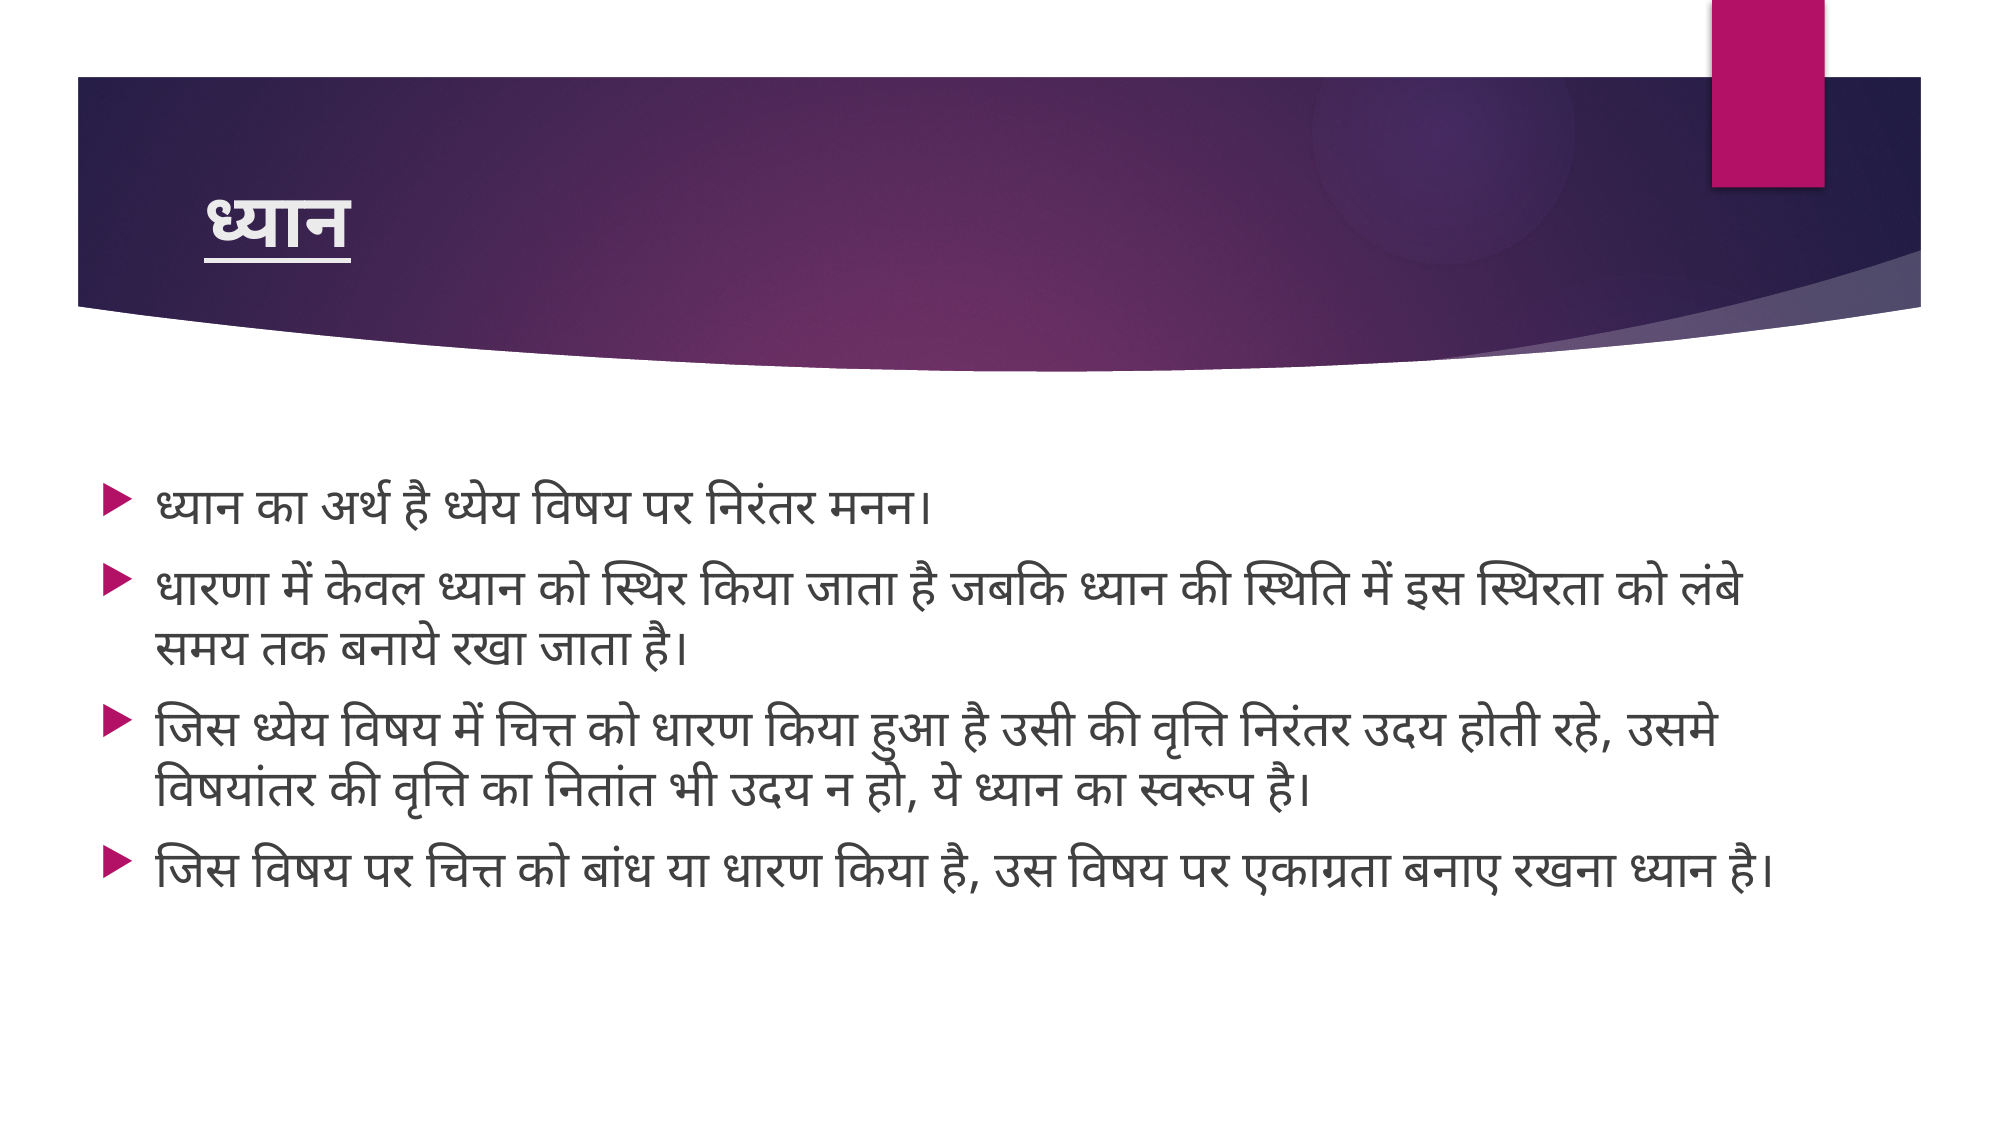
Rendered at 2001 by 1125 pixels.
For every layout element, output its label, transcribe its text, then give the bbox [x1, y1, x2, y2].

list ध्यान का अर्थ है ध्येय विषय पर निरंतर मनन। धारणा में केवल ध्यान को स्थिर किया जाता है जबकि ध्यान की स्थिति में इस स्थिरता को लंबे समय तक बनाये रखा जाता है। जिस ध्येय विषय में चित्त को धारण किया हुआ है उसी की वृत्ति निरंतर उदय होती रहे, उसमे विषयांतर की वृत्ति का नितांत भी उदय न हो, ये ध्यान का स्वरूप है। जिस विषय पर चित्त को बांध या धारण किया है, उस विषय पर एकाग्रता बनाए रखना ध्यान है। [84, 467, 1810, 1125]
title ध्यान [189, 159, 1627, 276]
